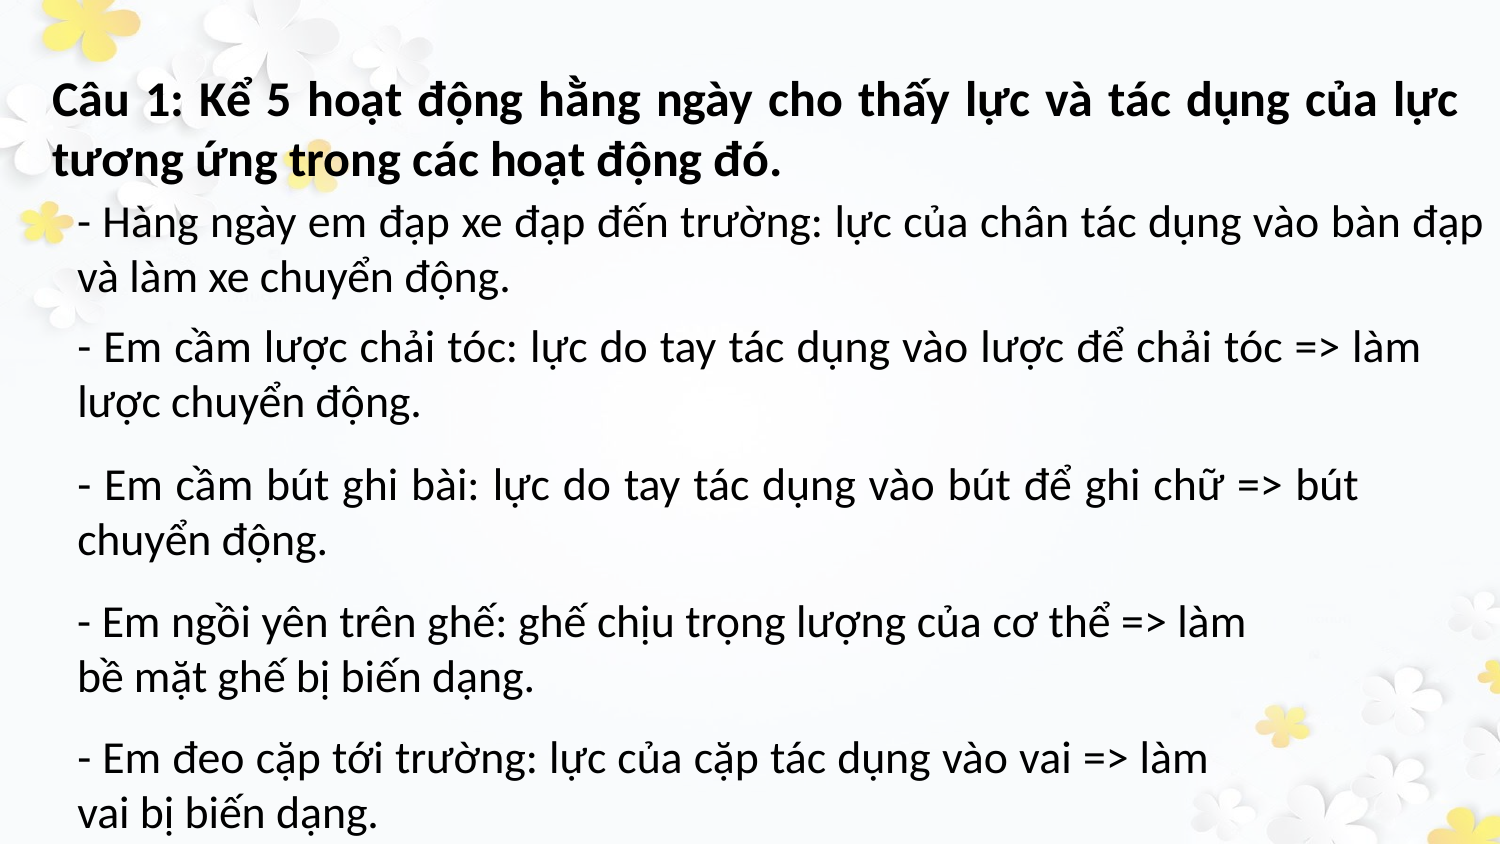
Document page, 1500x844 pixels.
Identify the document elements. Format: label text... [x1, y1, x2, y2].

text_box - Em cầm bút ghi bài: lực do tay tác dụng vào bút để ghi chữ => bút chuyển động. [62, 446, 1375, 572]
text_box - Em ngồi yên trên ghế: ghế chịu trọng lượng của cơ thể => làm bề mặt ghế bị biến dạng. [62, 584, 1263, 709]
text_box Câu 1: Kể 5 hoạt động hằng ngày cho thấy lực và tác dụng của lực tương ứng trong các hoạt động đó. [37, 59, 1475, 194]
text_box - Hàng ngày em đạp xe đạp đến trường: lực của chân tác dụng vào bàn đạp và làm xe chuyển động. [62, 184, 1500, 309]
text_box - Em cầm lược chải tóc: lực do tay tác dụng vào lược để chải tóc => làm lược chuyển động. [62, 309, 1438, 434]
text_box - Em đeo cặp tới trường: lực của cặp tác dụng vào vai => làm vai bị biến dạng. [62, 720, 1225, 844]
